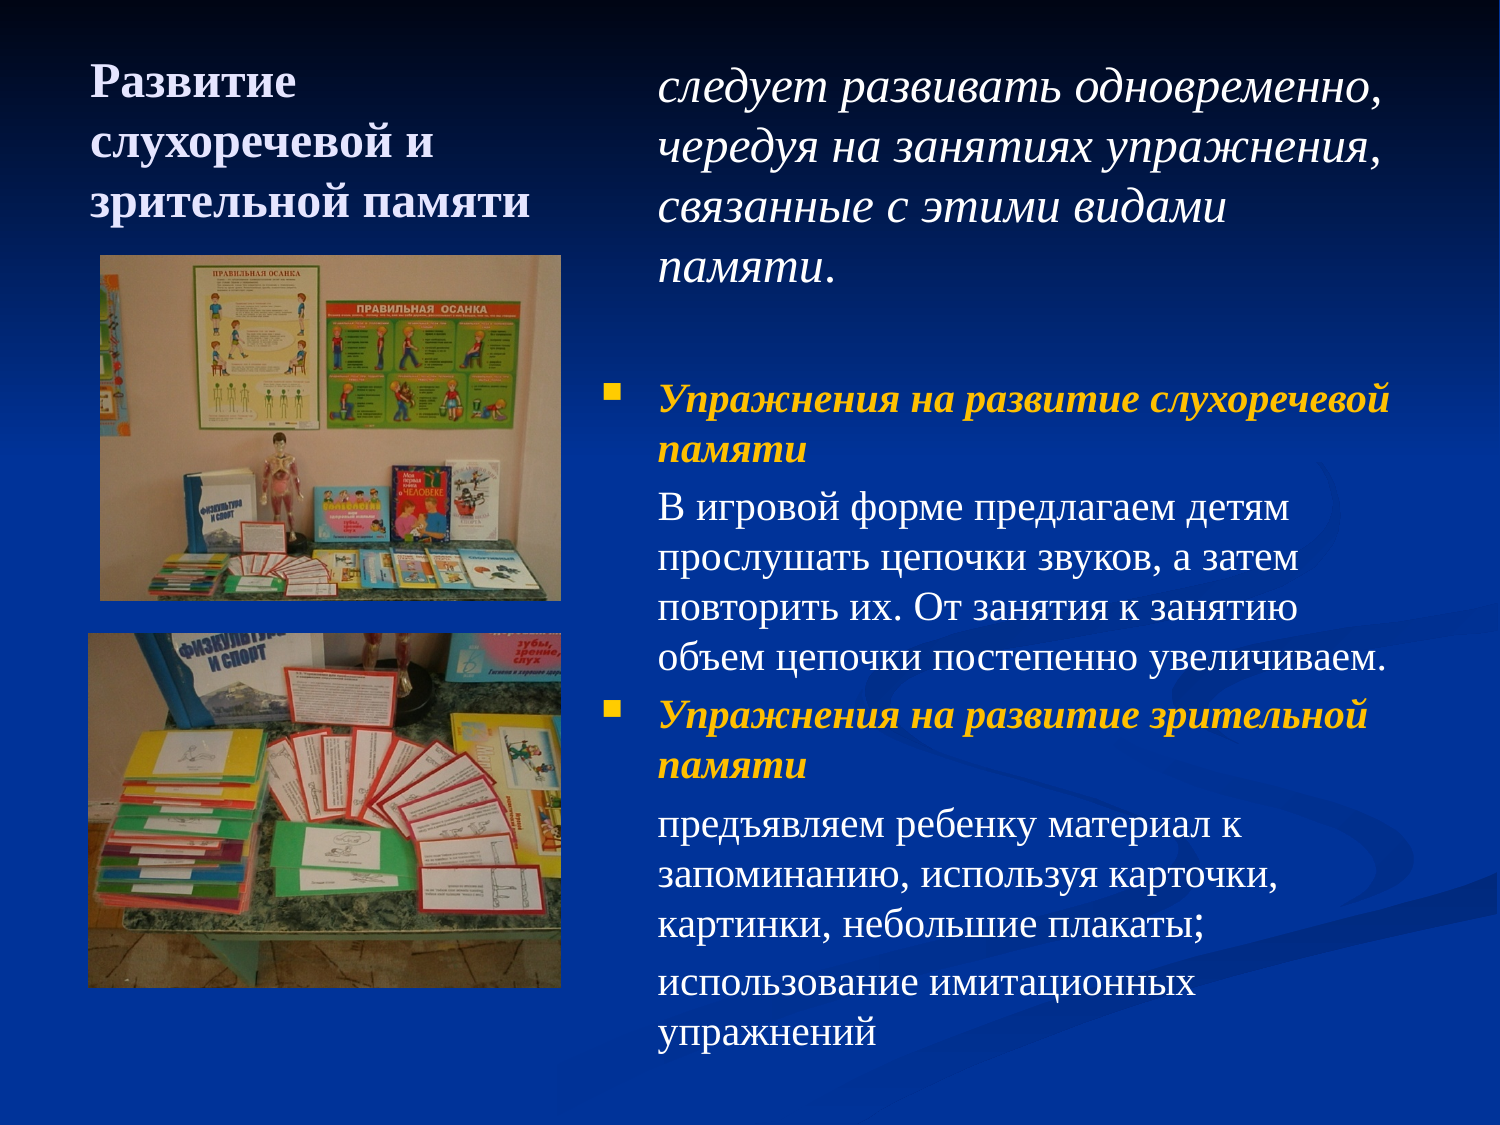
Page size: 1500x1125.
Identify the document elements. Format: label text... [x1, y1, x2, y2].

picture [88, 632, 562, 988]
list [74, 235, 569, 1006]
picture [100, 255, 562, 601]
list следует развивать одновременно, чередуя на занятиях упражнения, связанные с этими видами памяти. Упражнения на развитие слухоречевой памяти В игровой форме предлагаем детям прослушать цепочки звуков, а затем повторить их. От занятия к занятию объем цепочки постепенно увеличиваем. Упражнения на развитие зрительной памяти предъявляем ребенку материал к запоминанию, используя карточки, картинки, небольшие плакаты; использование имитационных упражнений [586, 44, 1426, 1006]
title Развитие слухоречевой и зрительной памяти [74, 44, 569, 235]
